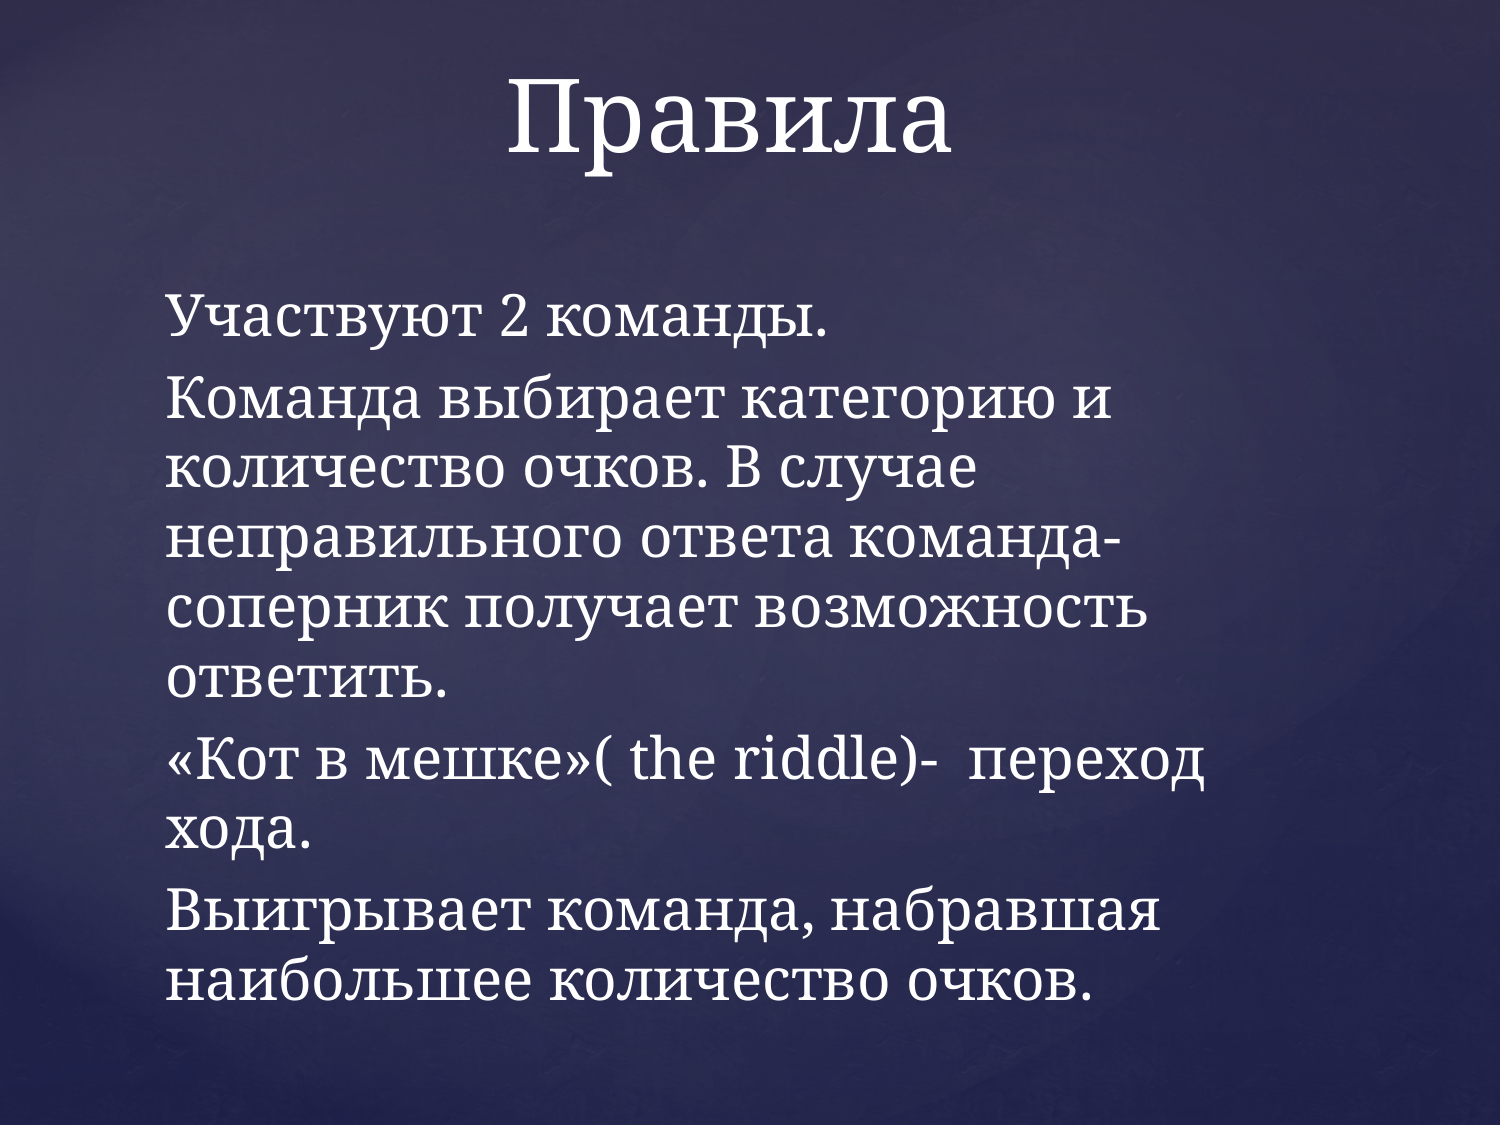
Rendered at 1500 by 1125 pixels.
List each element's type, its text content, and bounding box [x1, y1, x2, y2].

list Участвуют 2 команды. Команда выбирает категорию и количество очков. В случае неправильного ответа команда-соперник получает возможность ответить. «Кот в мешке»( the riddle)- переход хода. Выигрывает команда, набравшая наибольшее количество очков. [147, 208, 1376, 1083]
title Правила [112, 30, 1350, 181]
